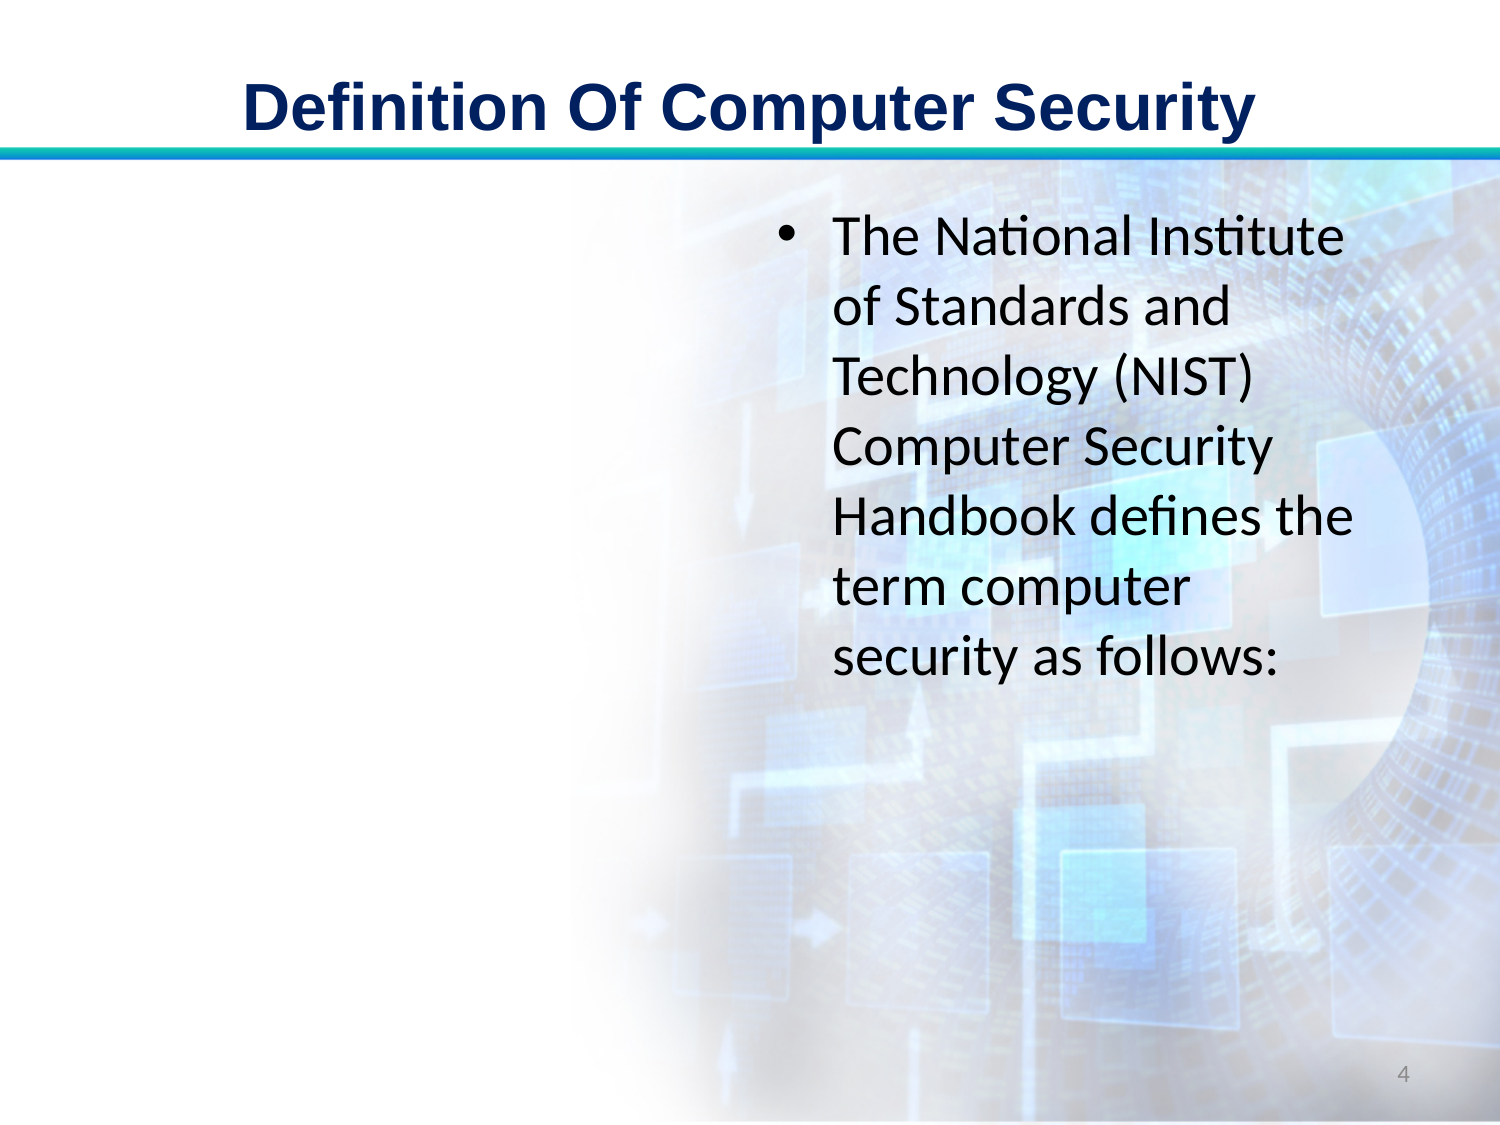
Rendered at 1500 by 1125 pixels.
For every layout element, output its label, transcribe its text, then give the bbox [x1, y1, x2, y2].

title Definition Of Computer Security [75, 30, 1425, 178]
slide_number 4 [1074, 1042, 1425, 1103]
list The National Institute of Standards and Technology (NIST) Computer Security Handbook defines the term computer security as follows: [761, 189, 1383, 1007]
picture [0, 159, 1500, 1125]
picture [0, 0, 1500, 154]
